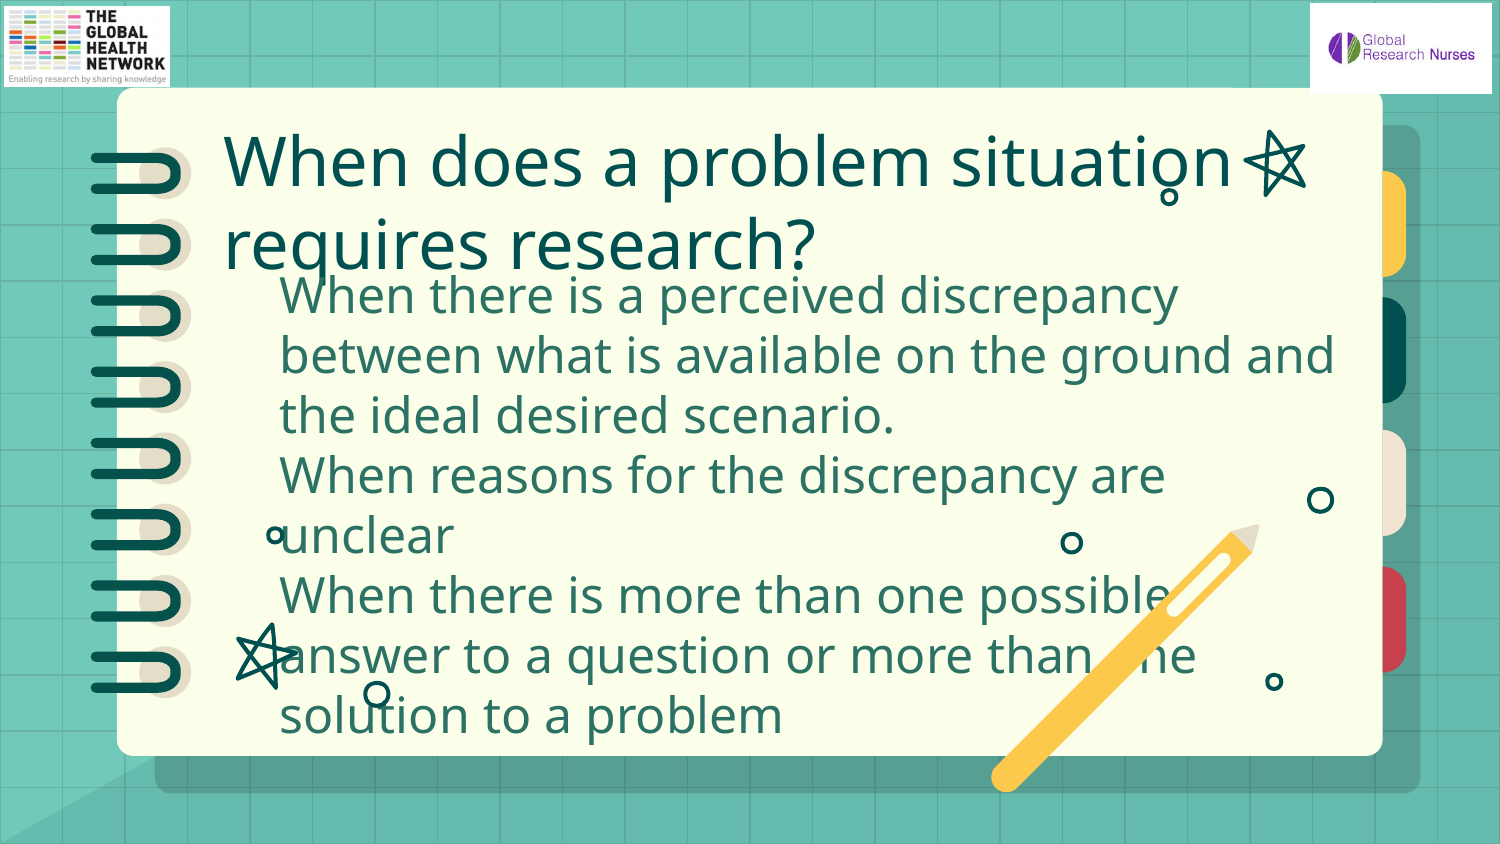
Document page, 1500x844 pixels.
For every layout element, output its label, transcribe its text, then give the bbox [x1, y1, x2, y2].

text_box [1243, 129, 1306, 198]
text_box [1265, 680, 1284, 691]
title When does a problem situation requires research? [208, 103, 1360, 198]
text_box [940, 640, 1314, 672]
text_box [1160, 188, 1179, 207]
text_box [266, 526, 285, 545]
picture [1310, 3, 1492, 95]
text_box [235, 622, 299, 690]
text_box [363, 680, 391, 708]
picture [4, 6, 170, 87]
subtitle When there is a perceived discrepancy between what is available on the ground and the ideal desired scenario. When reasons for the discrepancy are unclear When there is more than one possible answer to a question or more than one solution to a problem [208, 248, 1360, 733]
text_box [1307, 486, 1335, 514]
text_box [1060, 531, 1084, 555]
